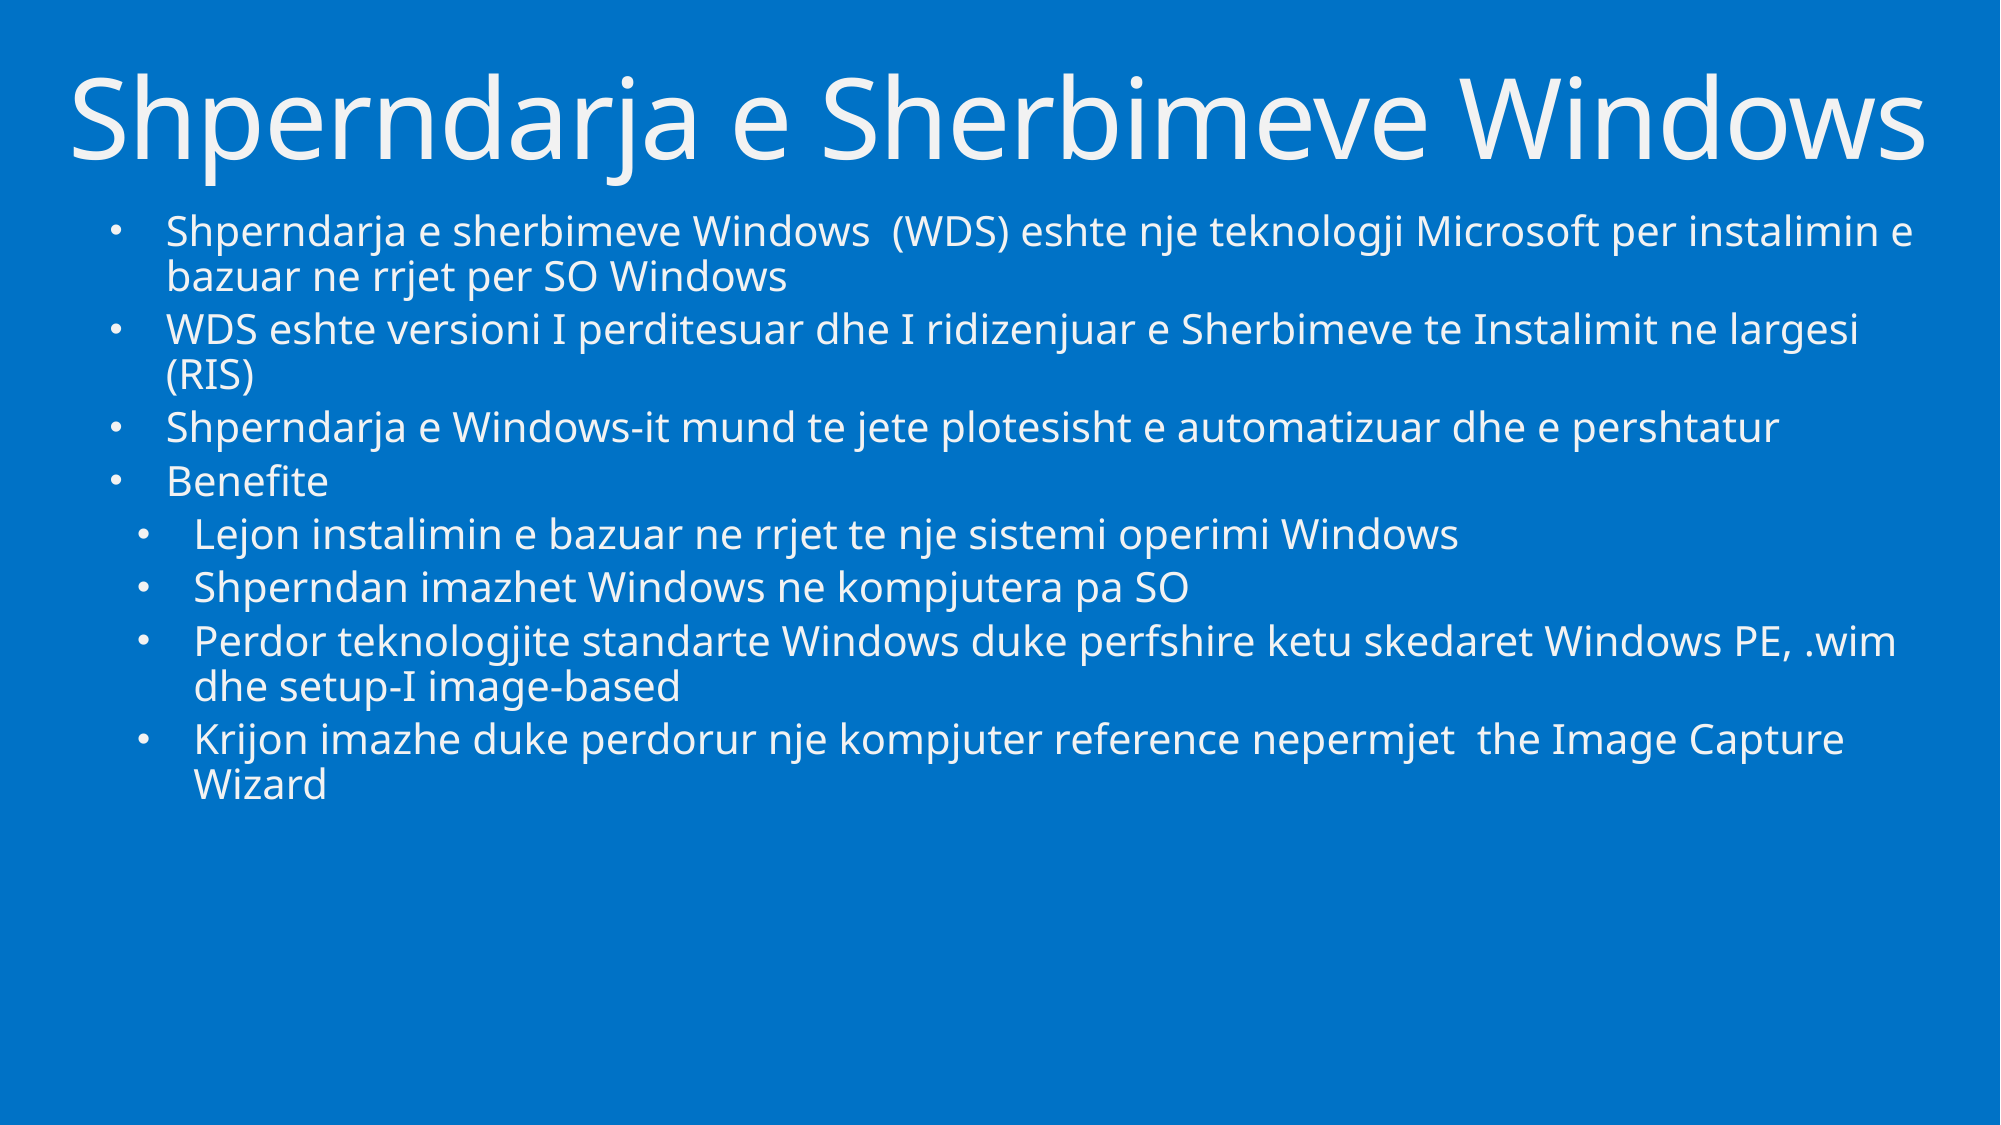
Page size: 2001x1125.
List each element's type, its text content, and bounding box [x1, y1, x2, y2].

list Shperndarja e sherbimeve Windows (WDS) eshte nje teknologji Microsoft per instalimin e bazuar ne rrjet per SO Windows WDS eshte versioni I perditesuar dhe I ridizenjuar e Sherbimeve te Instalimit ne largesi (RIS) Shperndarja e Windows-it mund te jete plotesisht e automatizuar dhe e pershtatur Benefite Lejon instalimin e bazuar ne rrjet te nje sistemi operimi Windows Shperndan imazhet Windows ne kompjutera pa SO Perdor teknologjite standarte Windows duke perfshire ketu skedaret Windows PE, .wim dhe setup-I image-based Krijon imazhe duke perdorur nje kompjuter reference nepermjet the Image Capture Wizard [44, 196, 1956, 751]
title Shperndarja e Sherbimeve Windows [44, 47, 1957, 196]
